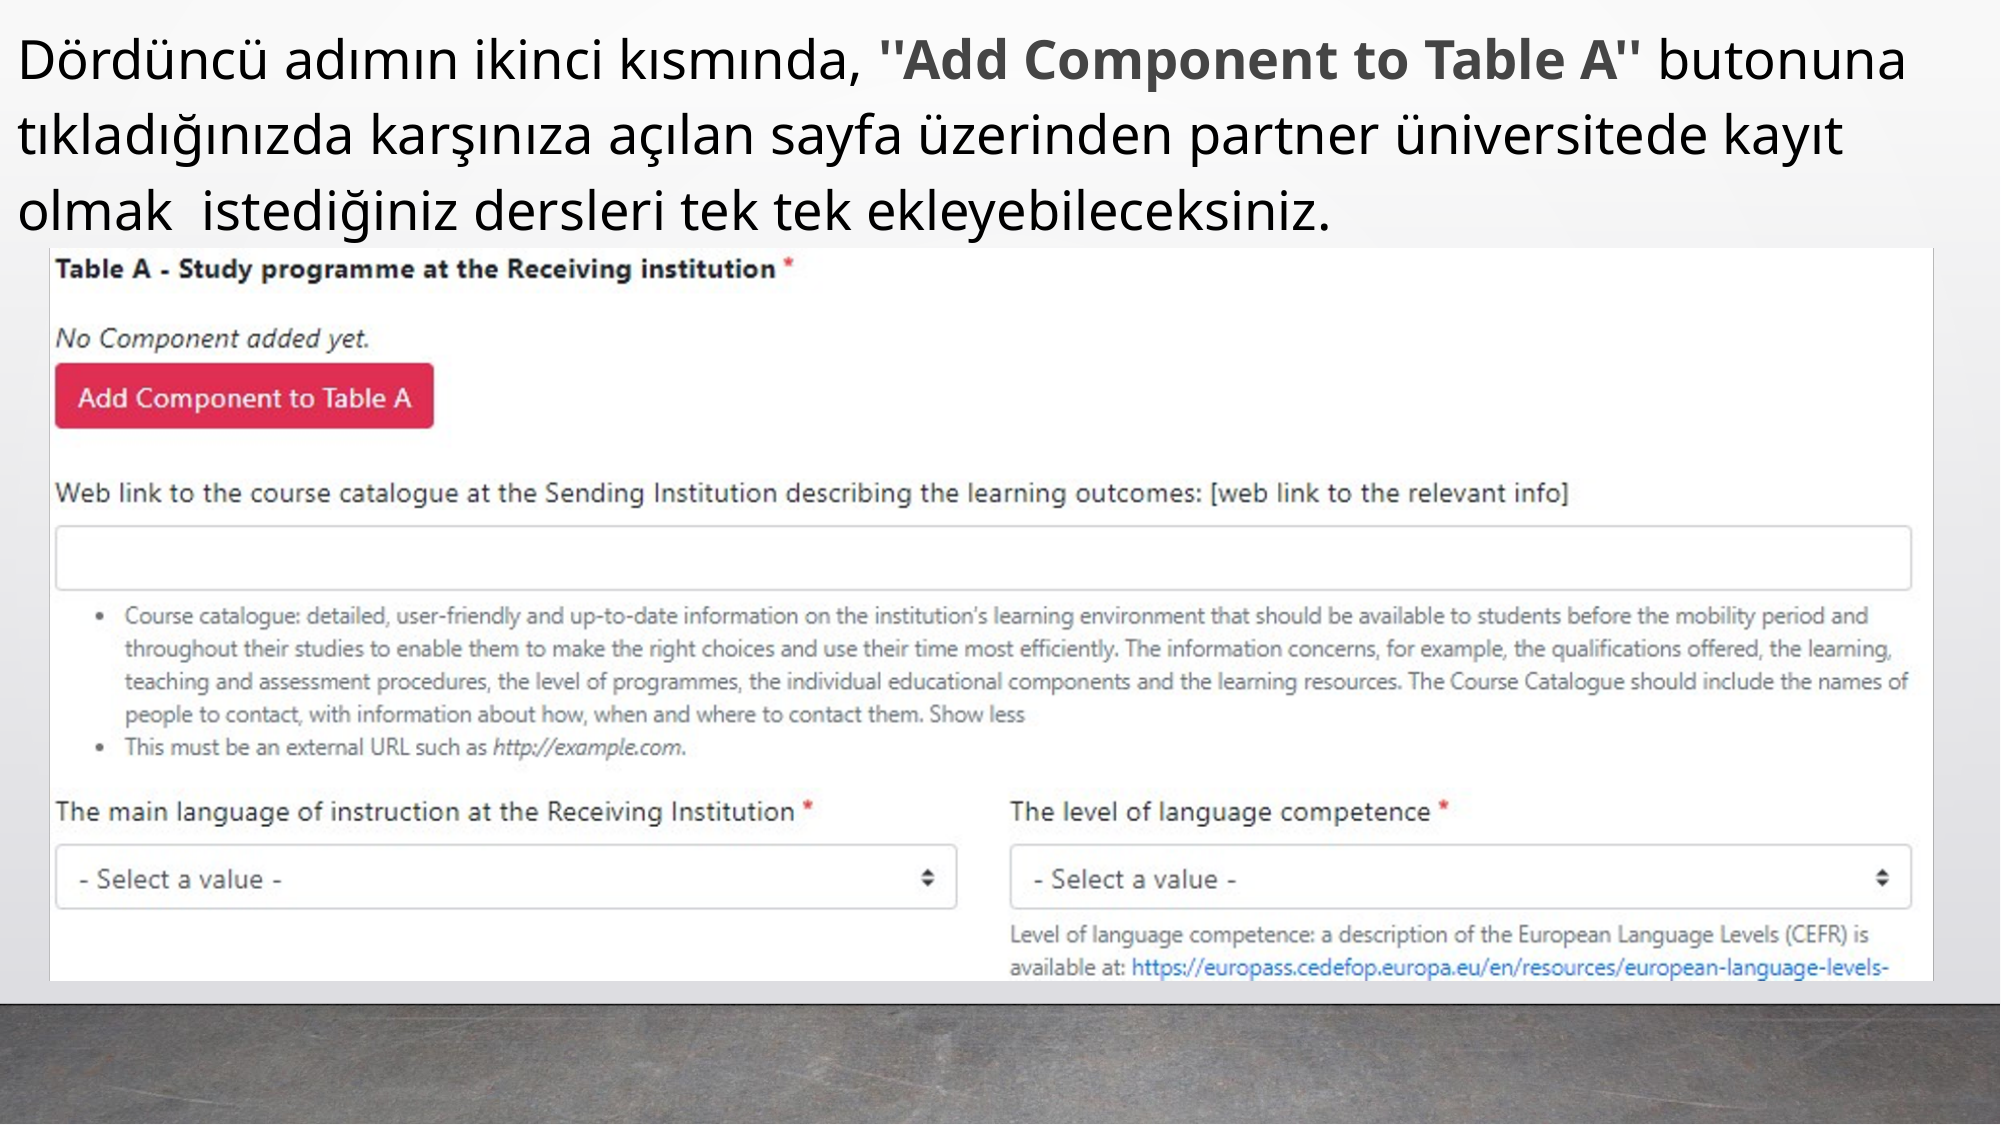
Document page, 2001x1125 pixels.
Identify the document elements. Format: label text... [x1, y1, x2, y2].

text_box Dördüncü adımın ikinci kısmında, ''Add Component to Table A'' butonuna tıkladığınızda karşınıza açılan sayfa üzerinden partner üniversitede kayıt olmak istediğiniz dersleri tek tek ekleyebileceksiniz. [0, 0, 1950, 256]
picture [0, 1004, 2000, 1124]
picture [24, 248, 1976, 982]
